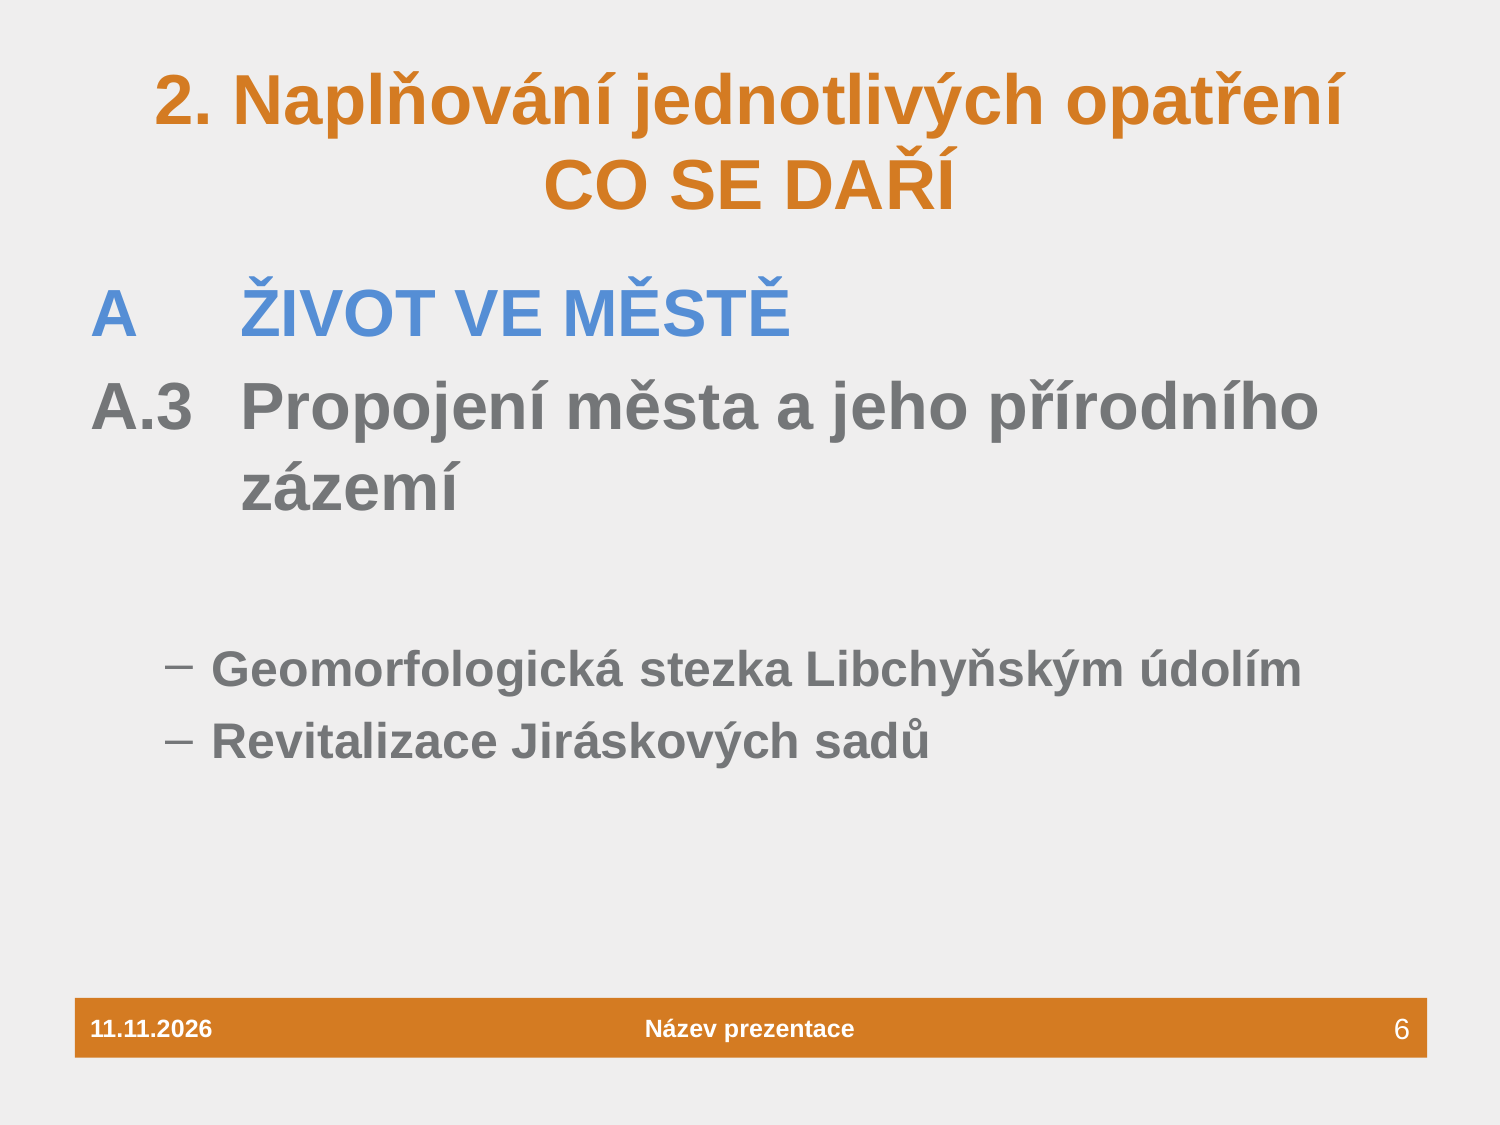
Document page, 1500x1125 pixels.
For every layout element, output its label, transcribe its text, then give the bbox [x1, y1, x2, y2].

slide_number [75, 998, 425, 1058]
list A ŽIVOT VE MĚSTĚ A.3 Propojení města a jeho přírodního zázemí Geomorfologická stezka Libchyňským údolím Revitalizace Jiráskových sadů [75, 262, 1425, 983]
slide_number 6 [1074, 998, 1425, 1058]
title 2. Naplňování jednotlivých opatření CO SE DAŘÍ [75, 45, 1425, 233]
footer Název prezentace [512, 998, 988, 1058]
